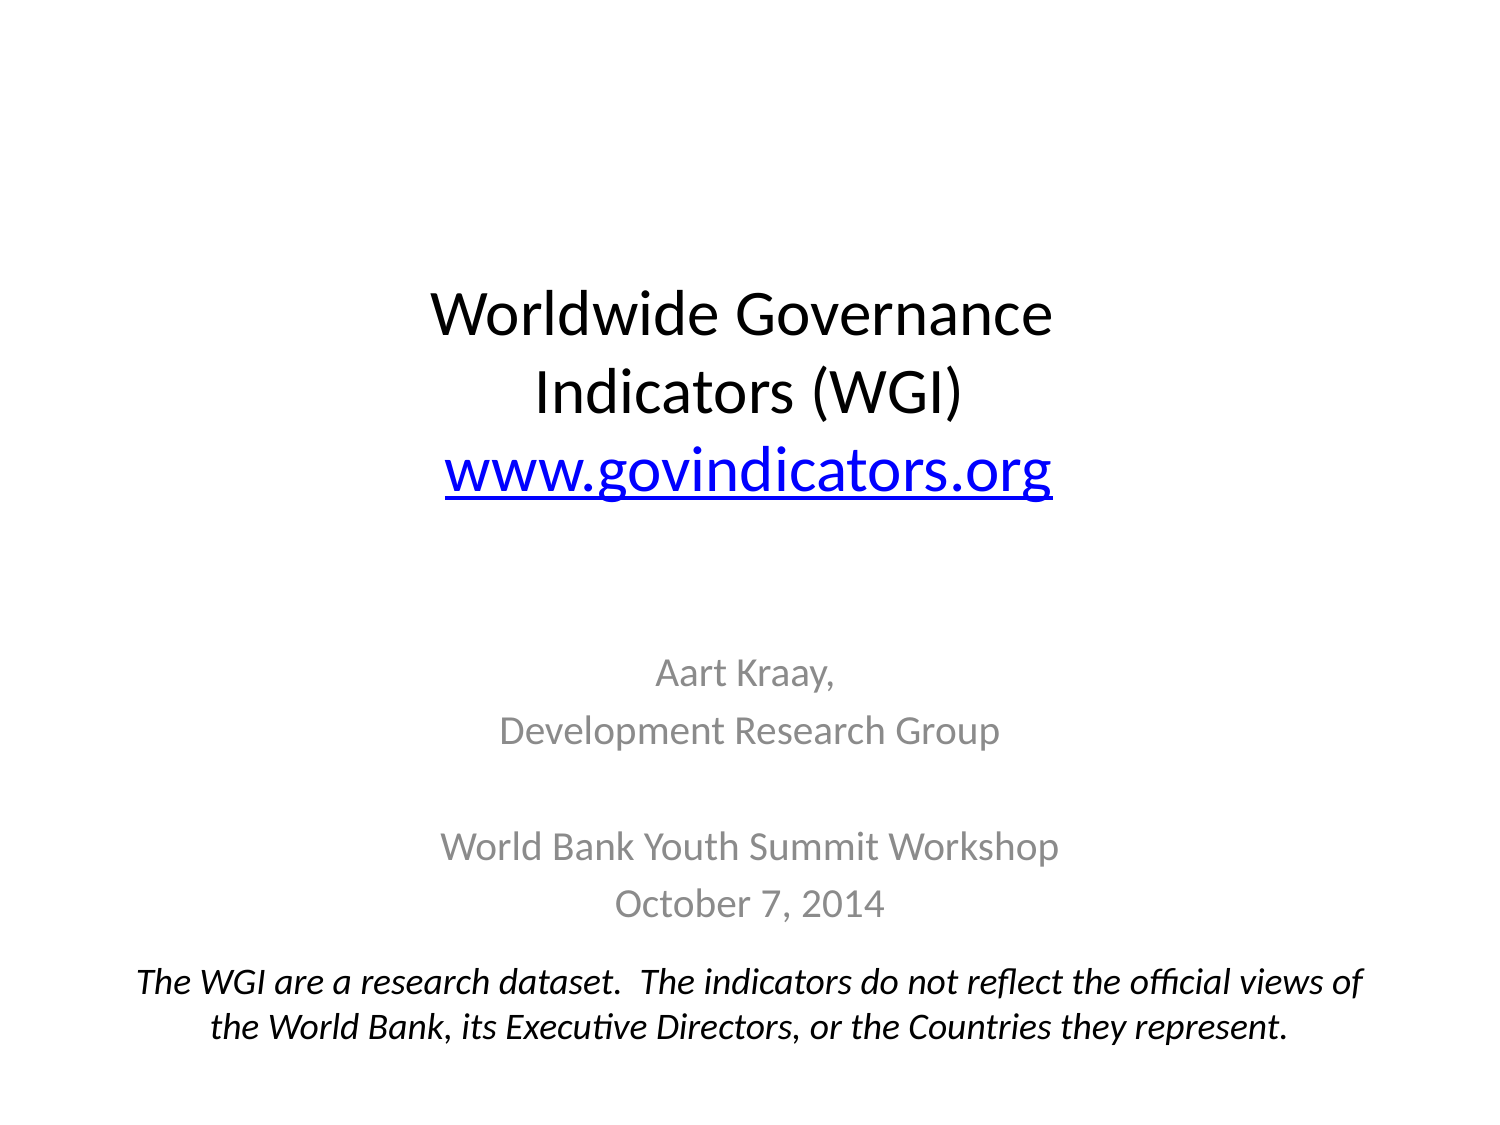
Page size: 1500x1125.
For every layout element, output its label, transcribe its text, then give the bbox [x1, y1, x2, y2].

subtitle Aart Kraay, Development Research Group World Bank Youth Summit Workshop October 7, 2014 [225, 637, 1275, 938]
text_box The WGI are a research dataset. The indicators do not reflect the official views of the World Bank, its Executive Directors, or the Countries they represent. [99, 949, 1400, 1100]
title Worldwide Governance Indicators (WGI) www.govindicators.org [112, 262, 1388, 591]
